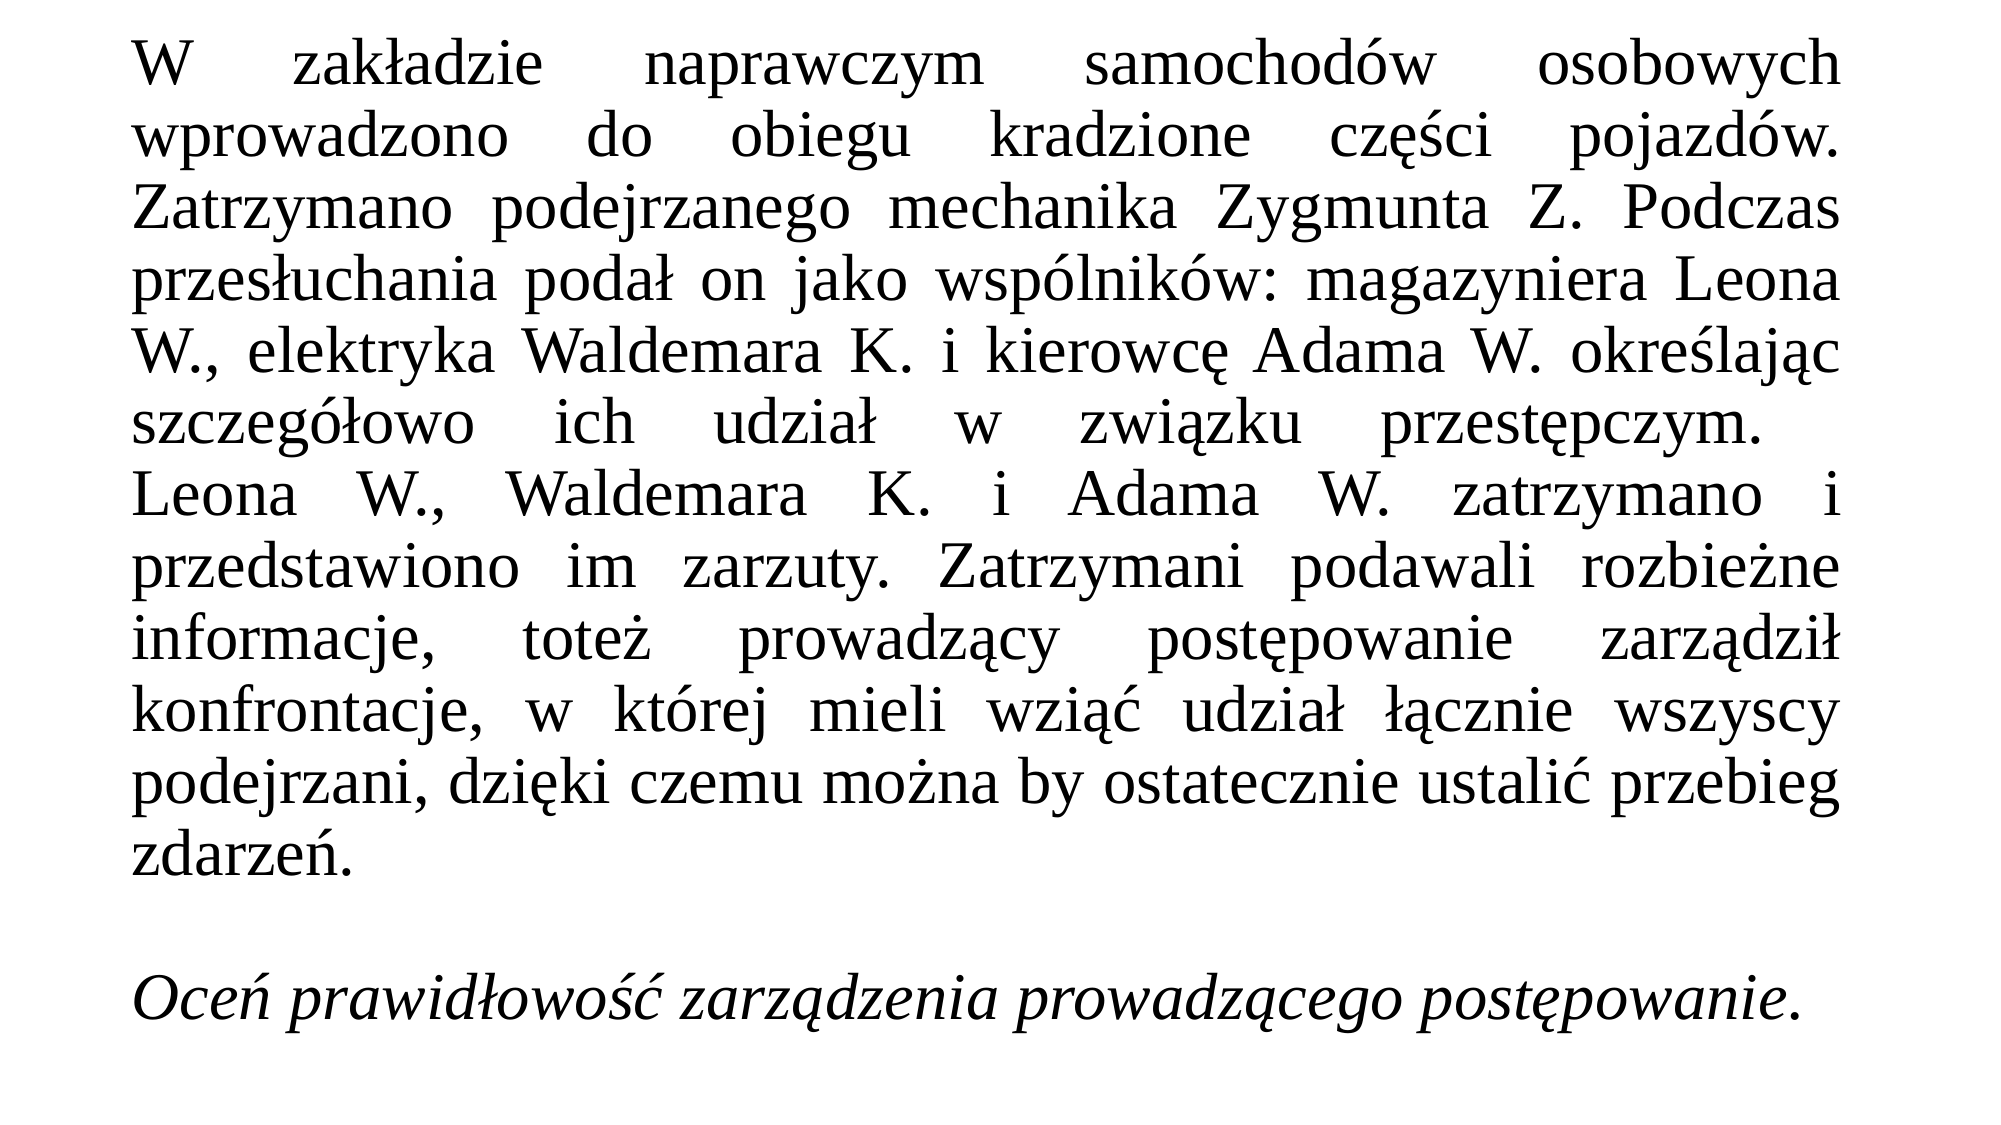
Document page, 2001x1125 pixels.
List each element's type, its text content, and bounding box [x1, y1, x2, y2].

title W zakładzie naprawczym samochodów osobowych wprowadzono do obiegu kradzione części pojazdów. Zatrzymano podejrzanego mechanika Zygmunta Z. Podczas przesłuchania podał on jako wspólników: magazyniera Leona W., elektryka Waldemara K. i kierowcę Adama W. określając szczegółowo ich udział w związku przestępczym. Leona W., Waldemara K. i Adama W. zatrzymano i przedstawiono im zarzuty. Zatrzymani podawali rozbieżne informacje, toteż prowadzący postępowanie zarządził konfrontacje, w której mieli wziąć udział łącznie wszyscy podejrzani, dzięki czemu można by ostatecznie ustalić przebieg zdarzeń. Oceń prawidłowość zarządzenia prowadzącego postępowanie. [116, 19, 1860, 1101]
